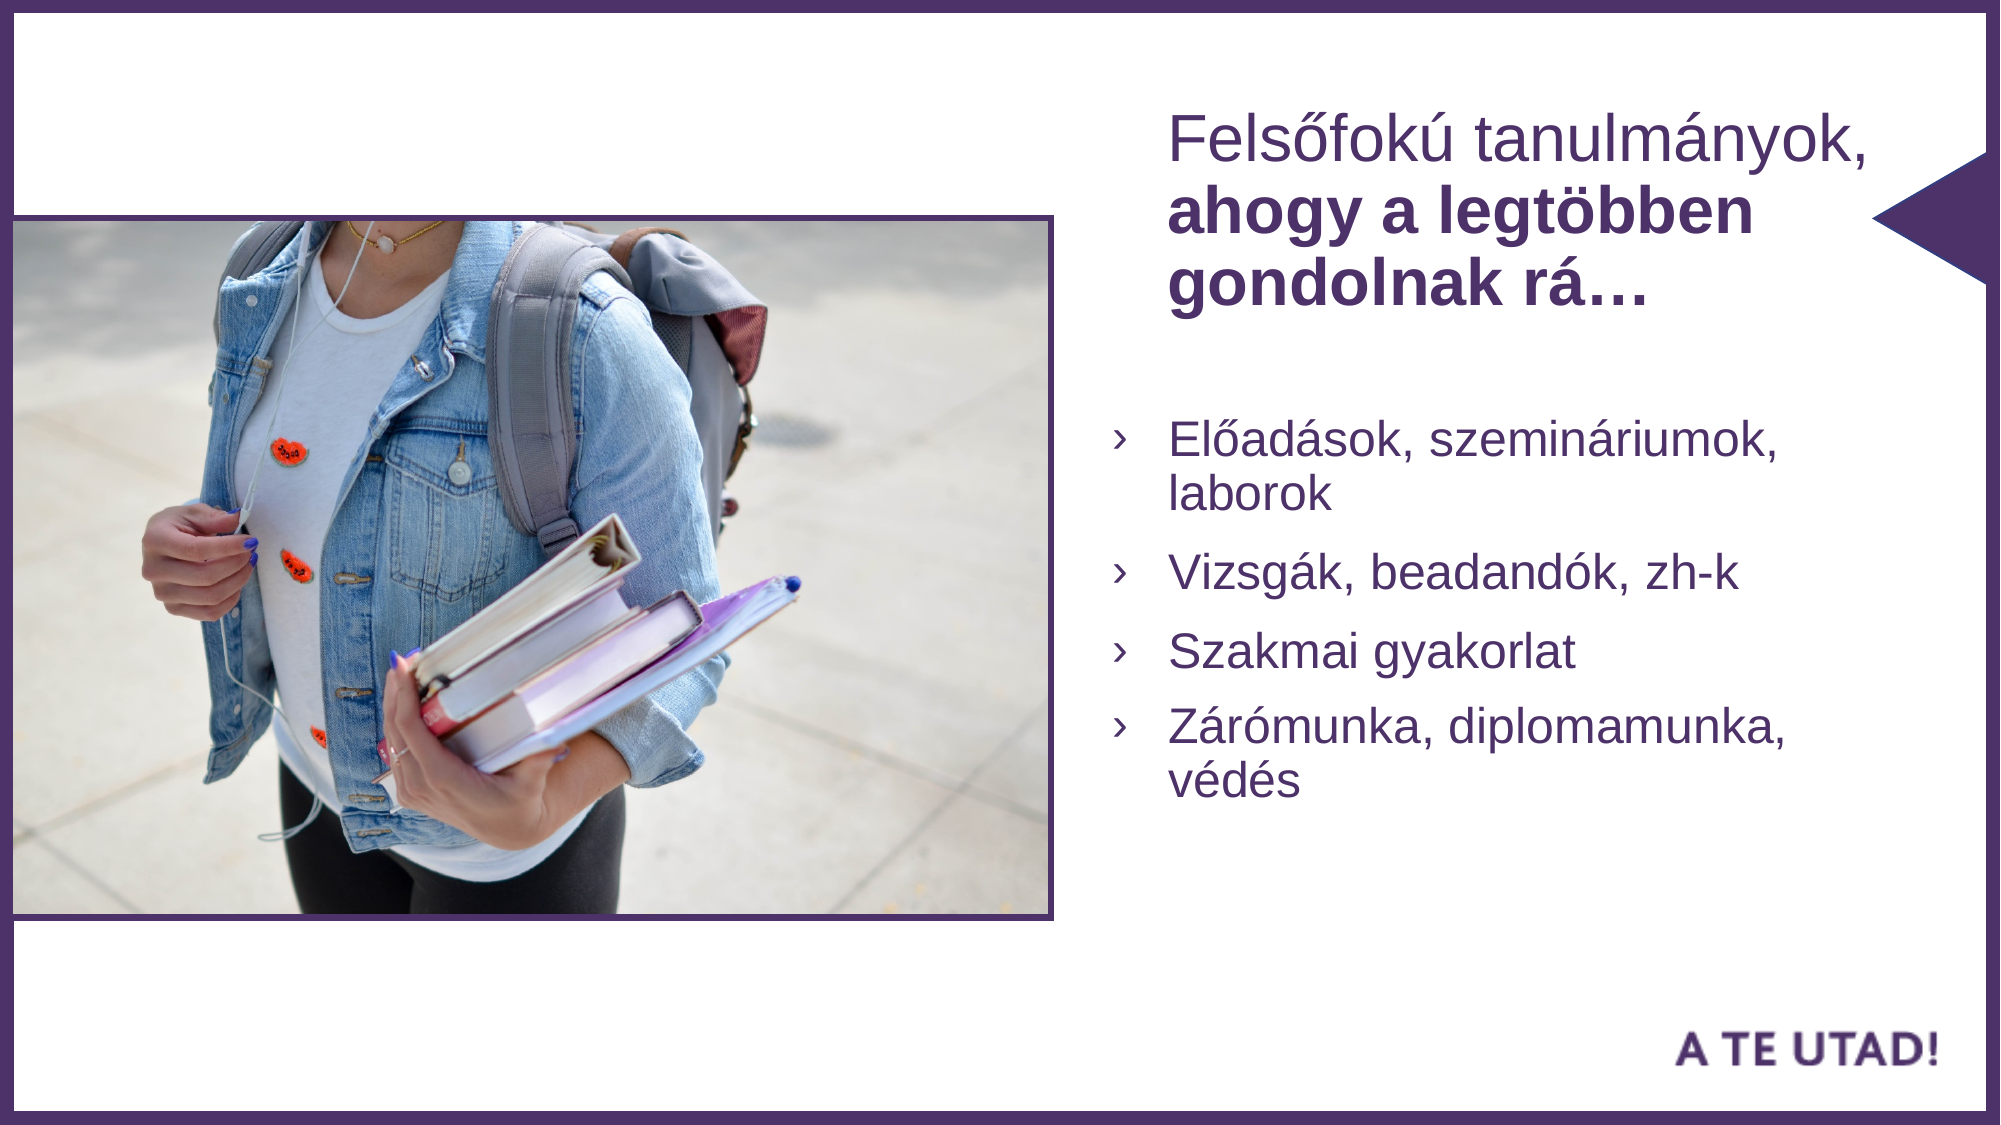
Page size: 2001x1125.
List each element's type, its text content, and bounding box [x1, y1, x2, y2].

picture [13, 218, 1051, 918]
text_box [9, 217, 1052, 919]
text_box [0, 0, 2000, 1125]
picture [1572, 933, 2000, 1125]
title Felsőfokú tanulmányok, ahogy a legtöbben gondolnak rá… [1152, 78, 1954, 346]
